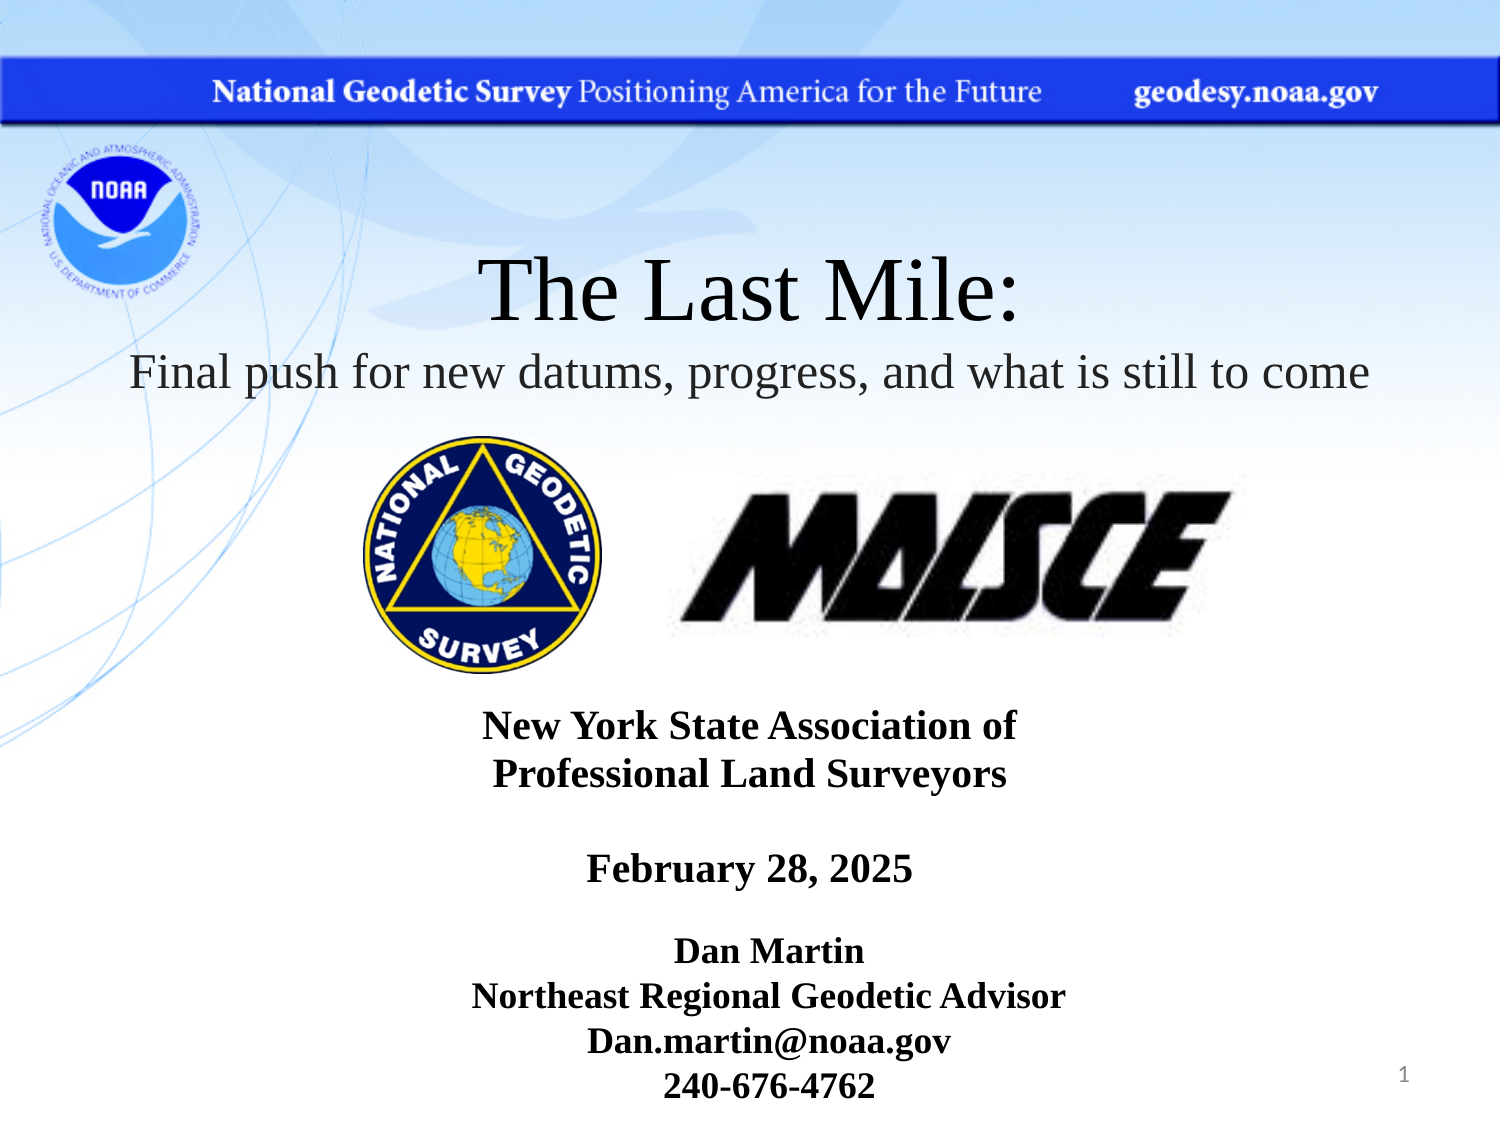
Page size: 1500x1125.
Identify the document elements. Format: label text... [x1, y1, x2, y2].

text_box Dan Martin Northeast Regional Geodetic Advisor Dan.martin@noaa.gov 240-676-4762 [284, 919, 1255, 1114]
picture [0, 0, 1500, 1125]
text_box New York State Association of Professional Land Surveyors February 28, 2025 [378, 694, 1121, 809]
slide_number 1 [1074, 1042, 1425, 1103]
text_box The Last Mile: Final push for new datums, progress, and what is still to come [74, 220, 1425, 427]
